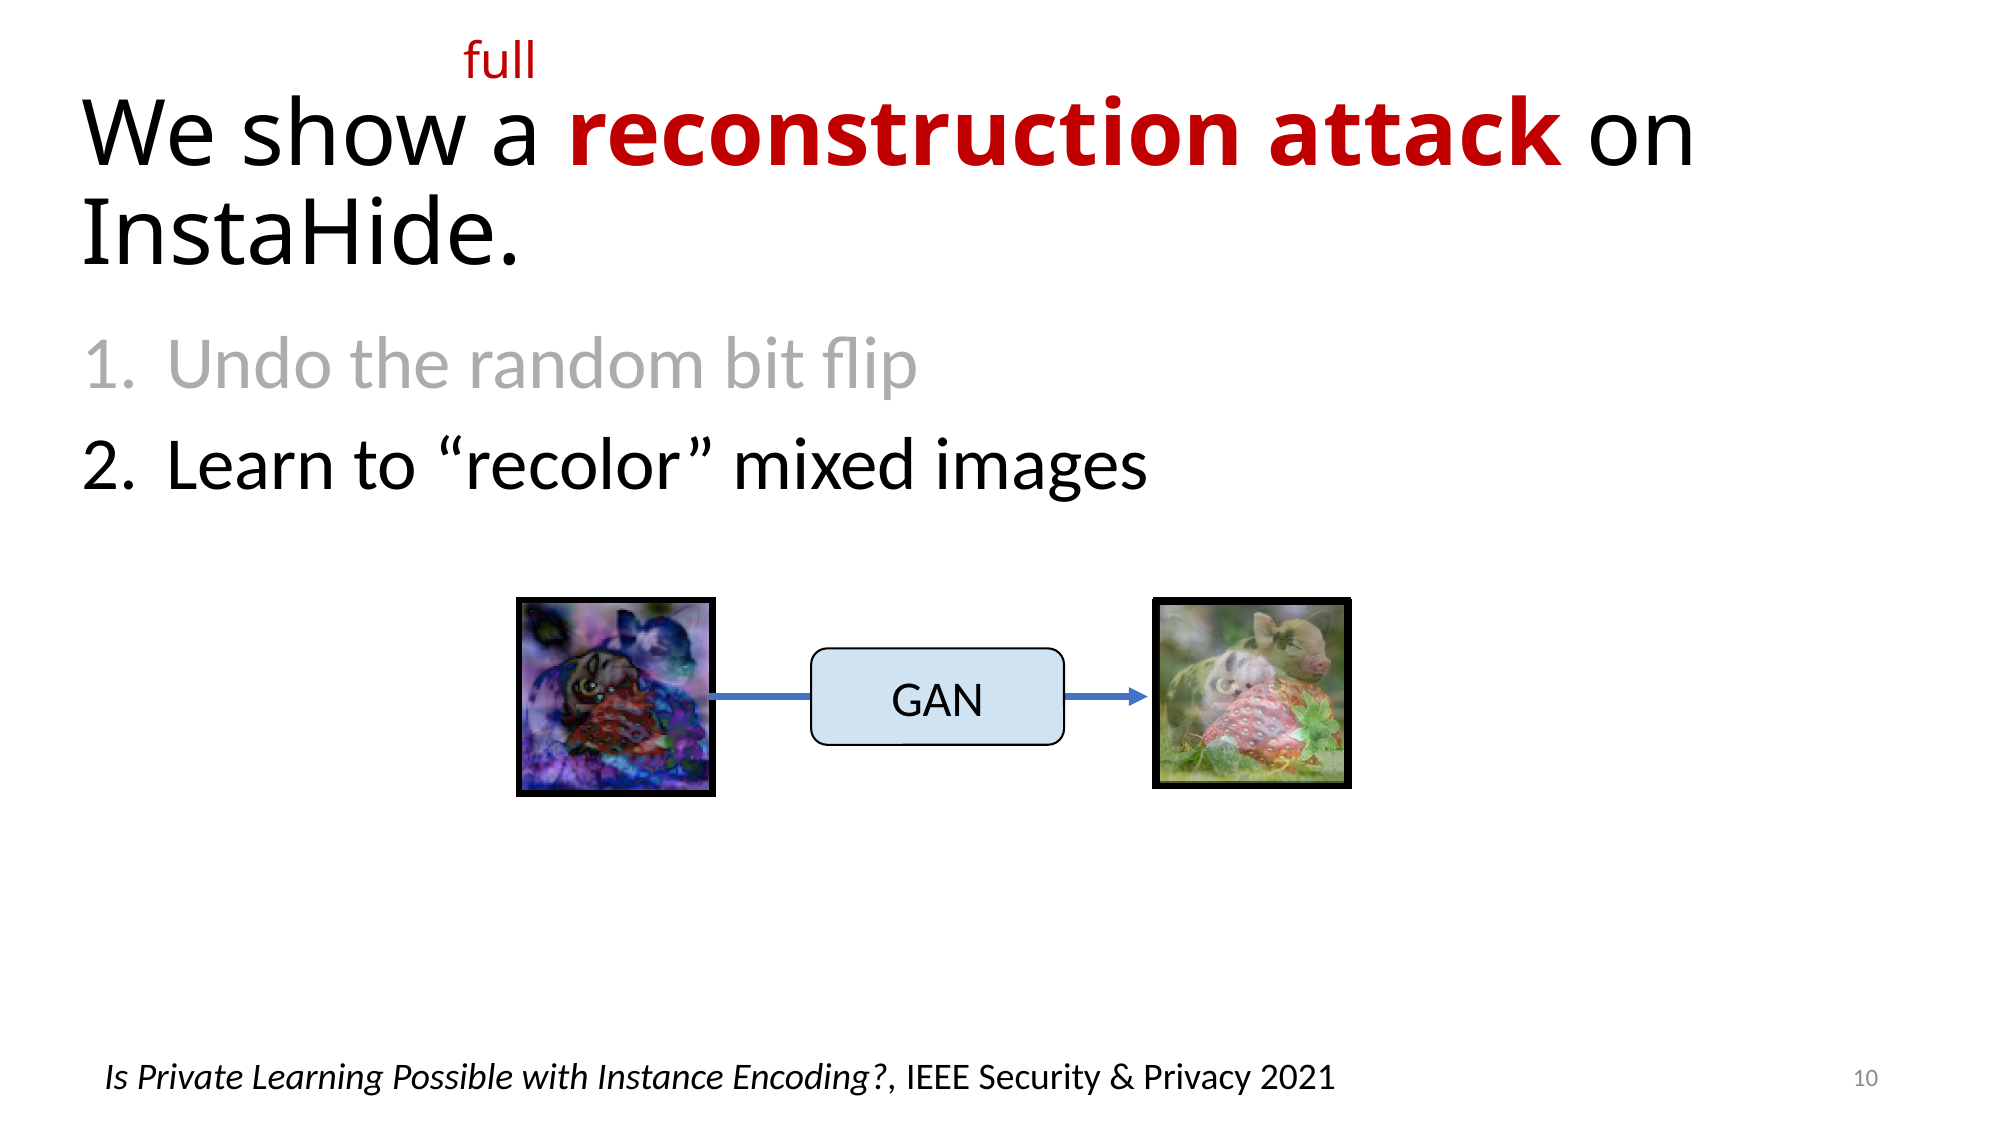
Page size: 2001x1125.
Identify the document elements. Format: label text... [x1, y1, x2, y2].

text_box Is Private Learning Possible with Instance Encoding?, IEEE Security & Privacy 2021 [89, 1044, 1352, 1105]
text_box full [448, 20, 553, 96]
text_box GAN [810, 647, 1066, 696]
list Undo the random bit flip Learn to “recolor” mixed images [66, 315, 1957, 1021]
text_box GAN [810, 697, 1066, 746]
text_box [1157, 602, 1346, 783]
picture [521, 602, 710, 791]
title We show a reconstruct ion attack on InstaHide. [66, 78, 1938, 297]
slide_number 10 [1708, 1046, 1894, 1106]
